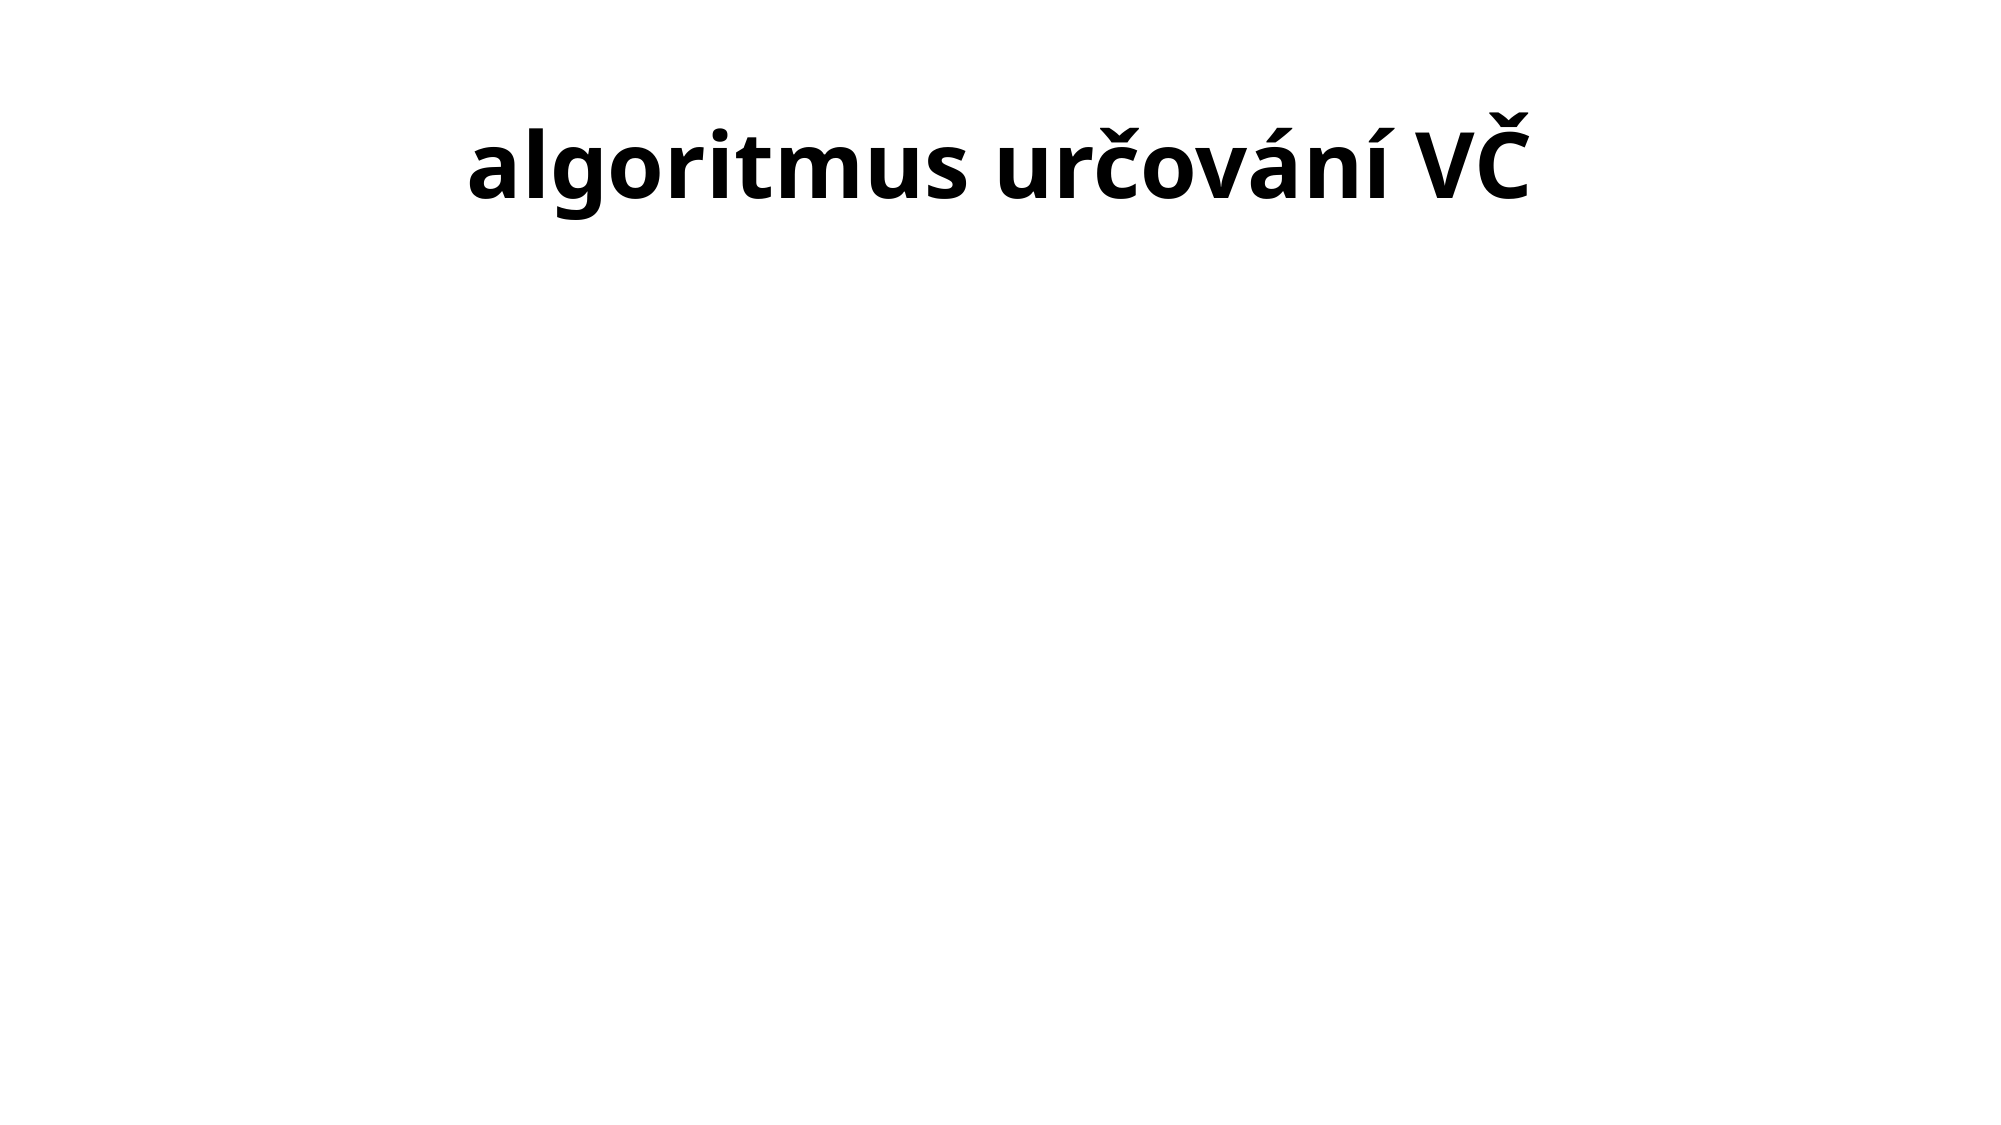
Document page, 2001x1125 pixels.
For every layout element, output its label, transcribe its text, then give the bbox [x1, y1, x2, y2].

title algoritmus určování VČ [137, 59, 1863, 278]
